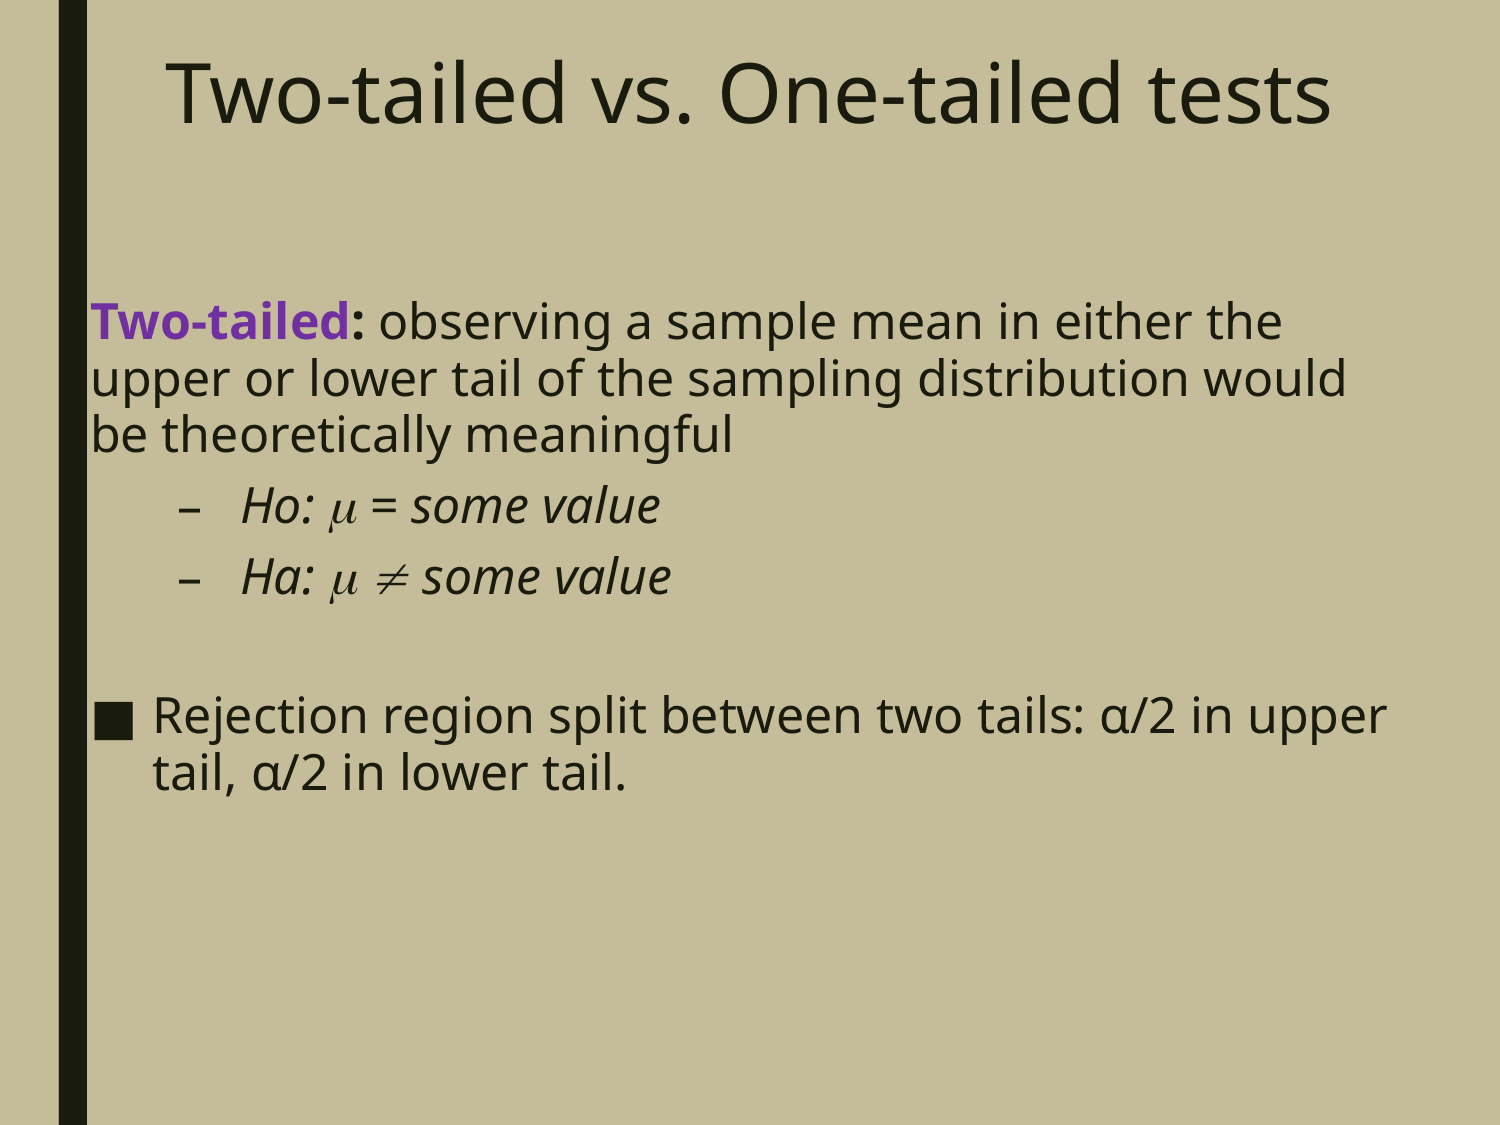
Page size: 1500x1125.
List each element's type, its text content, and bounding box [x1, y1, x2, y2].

title Two-tailed vs. One-tailed tests [75, 45, 1425, 113]
list Two-tailed: observing a sample mean in either the upper or lower tail of the sampling distribution would be theoretically meaningful Ho:  = some value Ha:   some value Rejection region split between two tails: α/2 in upper tail, α/2 in lower tail. [75, 287, 1425, 1125]
